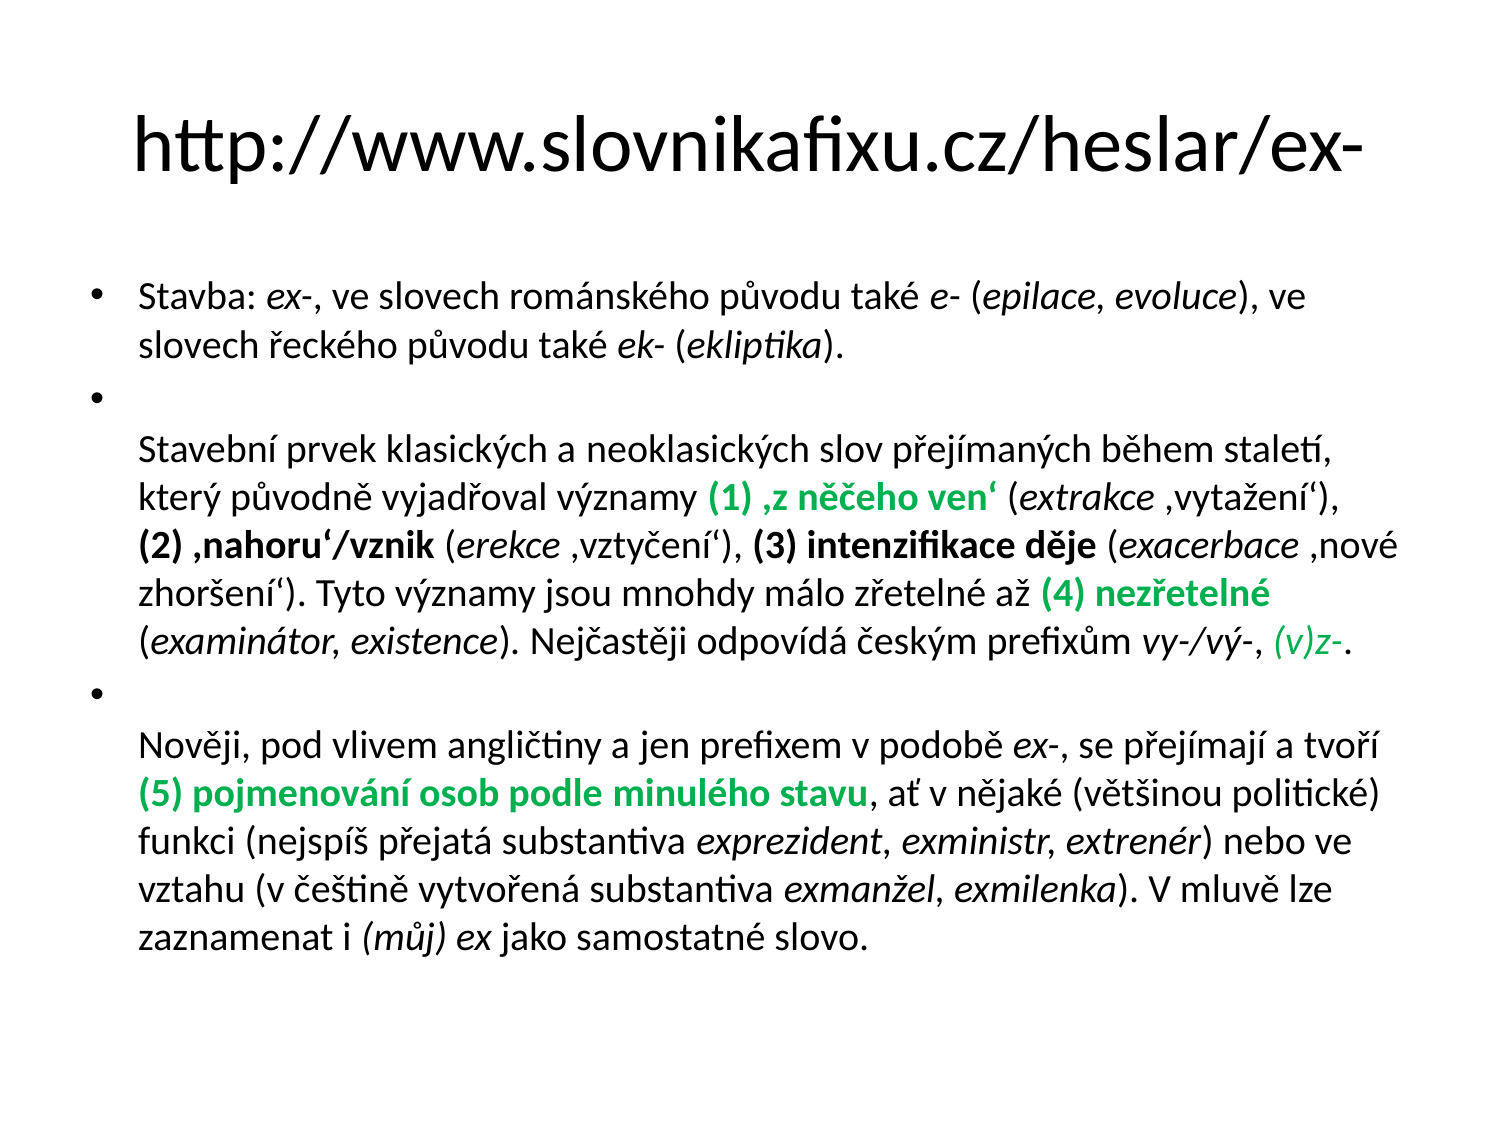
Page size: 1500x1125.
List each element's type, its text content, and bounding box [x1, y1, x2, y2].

list Stavba: ex-, ve slovech románského původu také e- (epilace, evoluce), ve slovech řeckého původu také ek- (ekliptika). Stavební prvek klasických a neoklasických slov přejímaných během staletí, který původně vyjadřoval významy (1) ,z něčeho ven‘ (extrakce ,vytažení‘), (2) ,nahoru‘/vznik (erekce ,vztyčení‘), (3) intenzifikace děje (exacerbace ,nové zhoršení‘). Tyto významy jsou mnohdy málo zřetelné až (4) nezřetelné (examinátor, existence). Nejčastěji odpovídá českým prefixům vy-/vý-, (v)z-. Nověji, pod vlivem angličtiny a jen prefixem v podobě ex-, se přejímají a tvoří (5) pojmenování osob podle minulého stavu, ať v nějaké (většinou politické) funkci (nejspíš přejatá substantiva exprezident, exministr, extrenér) nebo ve vztahu (v češtině vytvořená substantiva exmanžel, exmilenka). V mluvě lze zaznamenat i (můj) ex jako samostatné slovo. [75, 262, 1425, 1005]
title http://www.slovnikafixu.cz/heslar/ex- [75, 45, 1425, 233]
